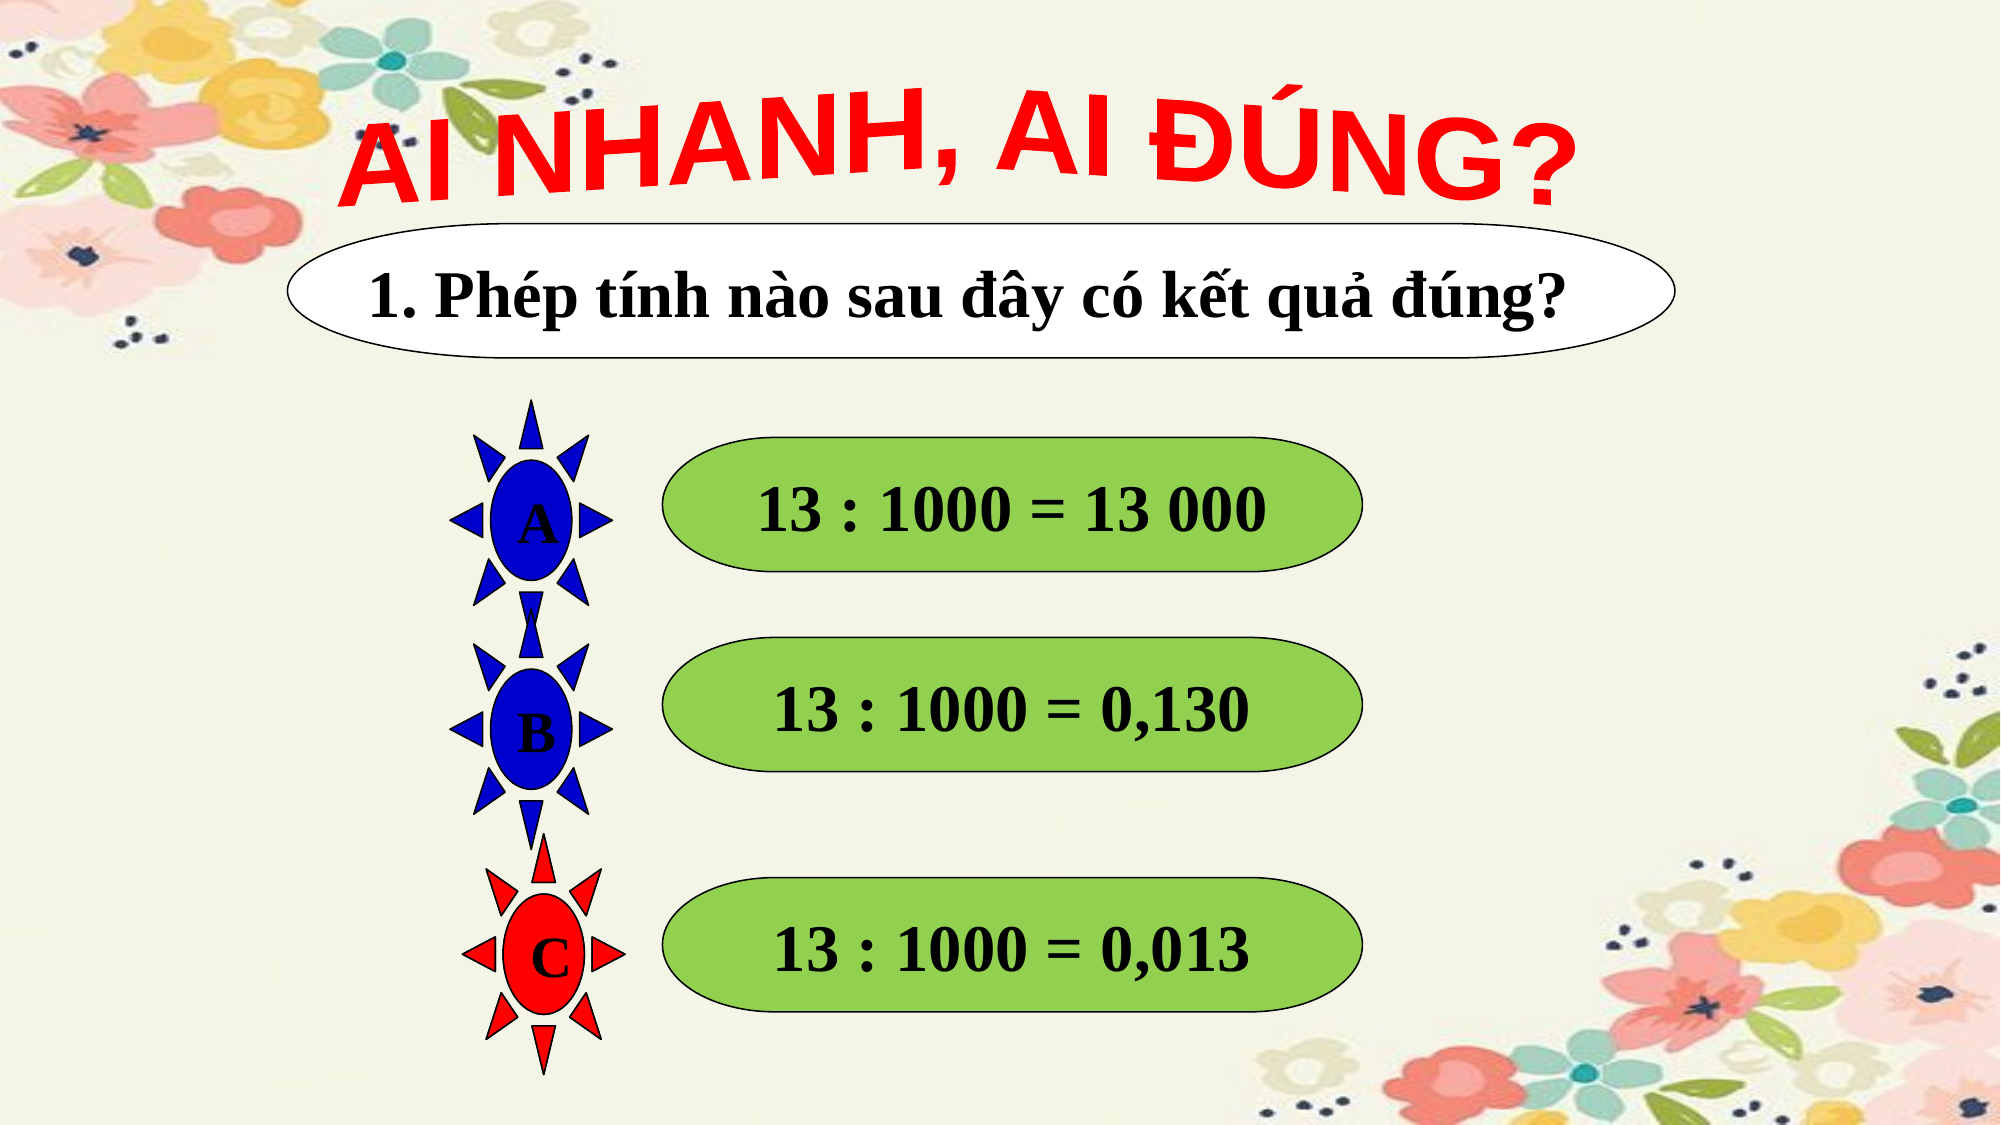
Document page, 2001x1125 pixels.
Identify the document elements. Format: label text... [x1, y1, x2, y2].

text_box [449, 399, 1363, 608]
text_box 1. Phép tính nào sau đây có kết quả đúng? [287, 223, 1675, 358]
picture [0, 0, 2001, 1125]
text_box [449, 608, 1363, 851]
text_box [462, 833, 1363, 1076]
